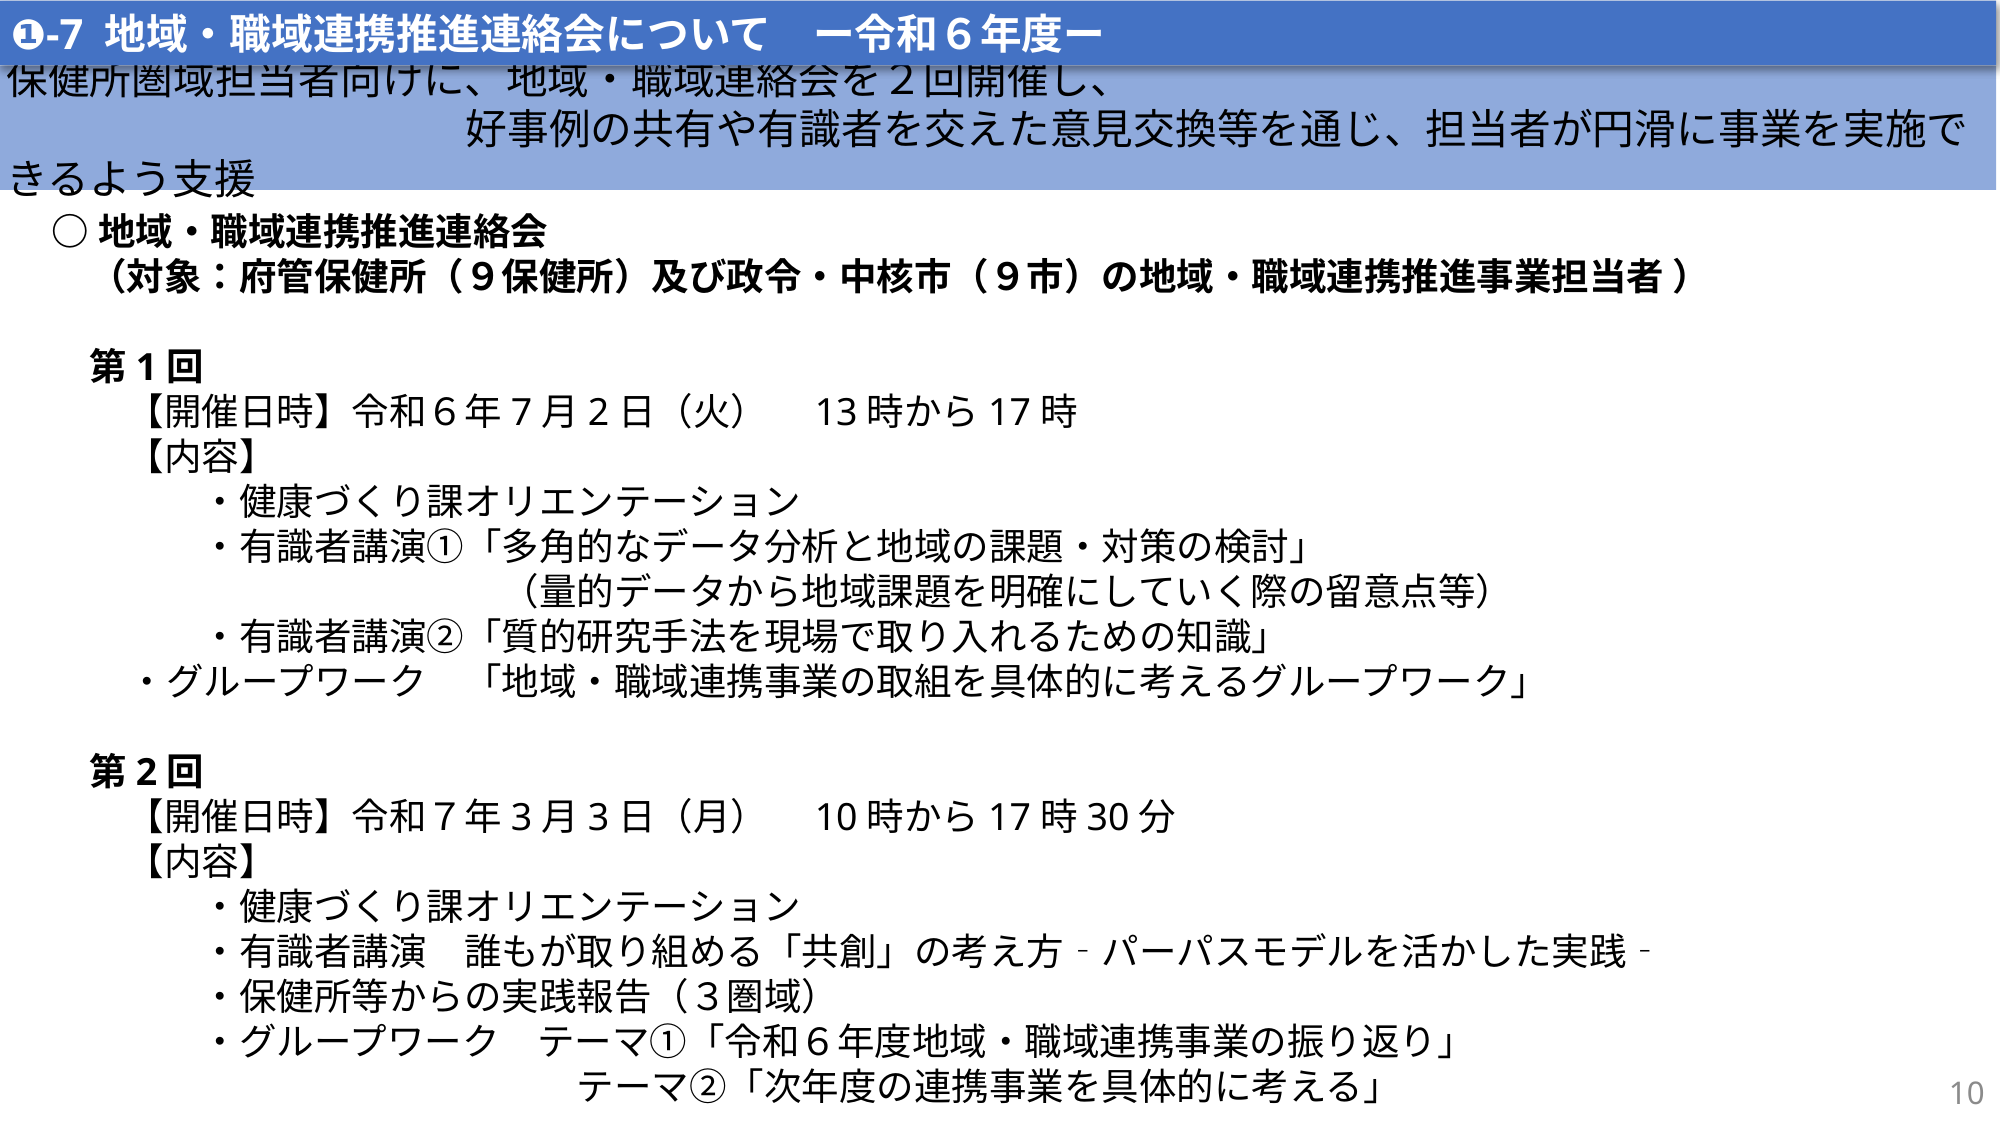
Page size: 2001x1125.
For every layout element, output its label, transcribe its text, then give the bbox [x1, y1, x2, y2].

text_box 保健所圏域担当者向けに、地域・職域連絡会を２回開催し、 好事例の共有や有識者を交えた意見交換等を通じ、担当者が円滑に事業を実施できるよう支援 [0, 76, 1997, 190]
slide_number 10 [1550, 1065, 2000, 1125]
text_box ❶-7 地域・職域連携推進連絡会について ー令和６年度ー [0, 0, 1997, 66]
text_box ○地域・職域連携推進連絡会 （対象：府管保健所（９保健所）及び政令・中核市（９市）の地域・職域連携推進事業担当者 ） 第1回 【開催日時】令和６年7月2日（火） 13時から17時 【内容】 ・健康づくり課オリエンテーション ・有識者講演①「多角的なデータ分析と地域の課題・対策の検討」 （量的データから地域課題を明確にしていく際の留意点等） ・有識者講演②「質的研究手法を現場で取り入れるための知識」 ・グループワーク 「地域・職域連携事業の取組を具体的に考えるグループワーク」 第2回 【開催日時】令和７年3月3日（月） 10時から17時30分 【内容】 ・健康づくり課オリエンテーション ・有識者講演 誰もが取り組める「共創」の考え方‐パーパスモデルを活かした実践‐ ・保健所等からの実践報告（３圏域） ・グループワーク テーマ①「令和６年度地域・職域連携事業の振り返り」 テーマ②「次年度の連携事業を具体的に考える」 [36, 199, 1956, 1066]
